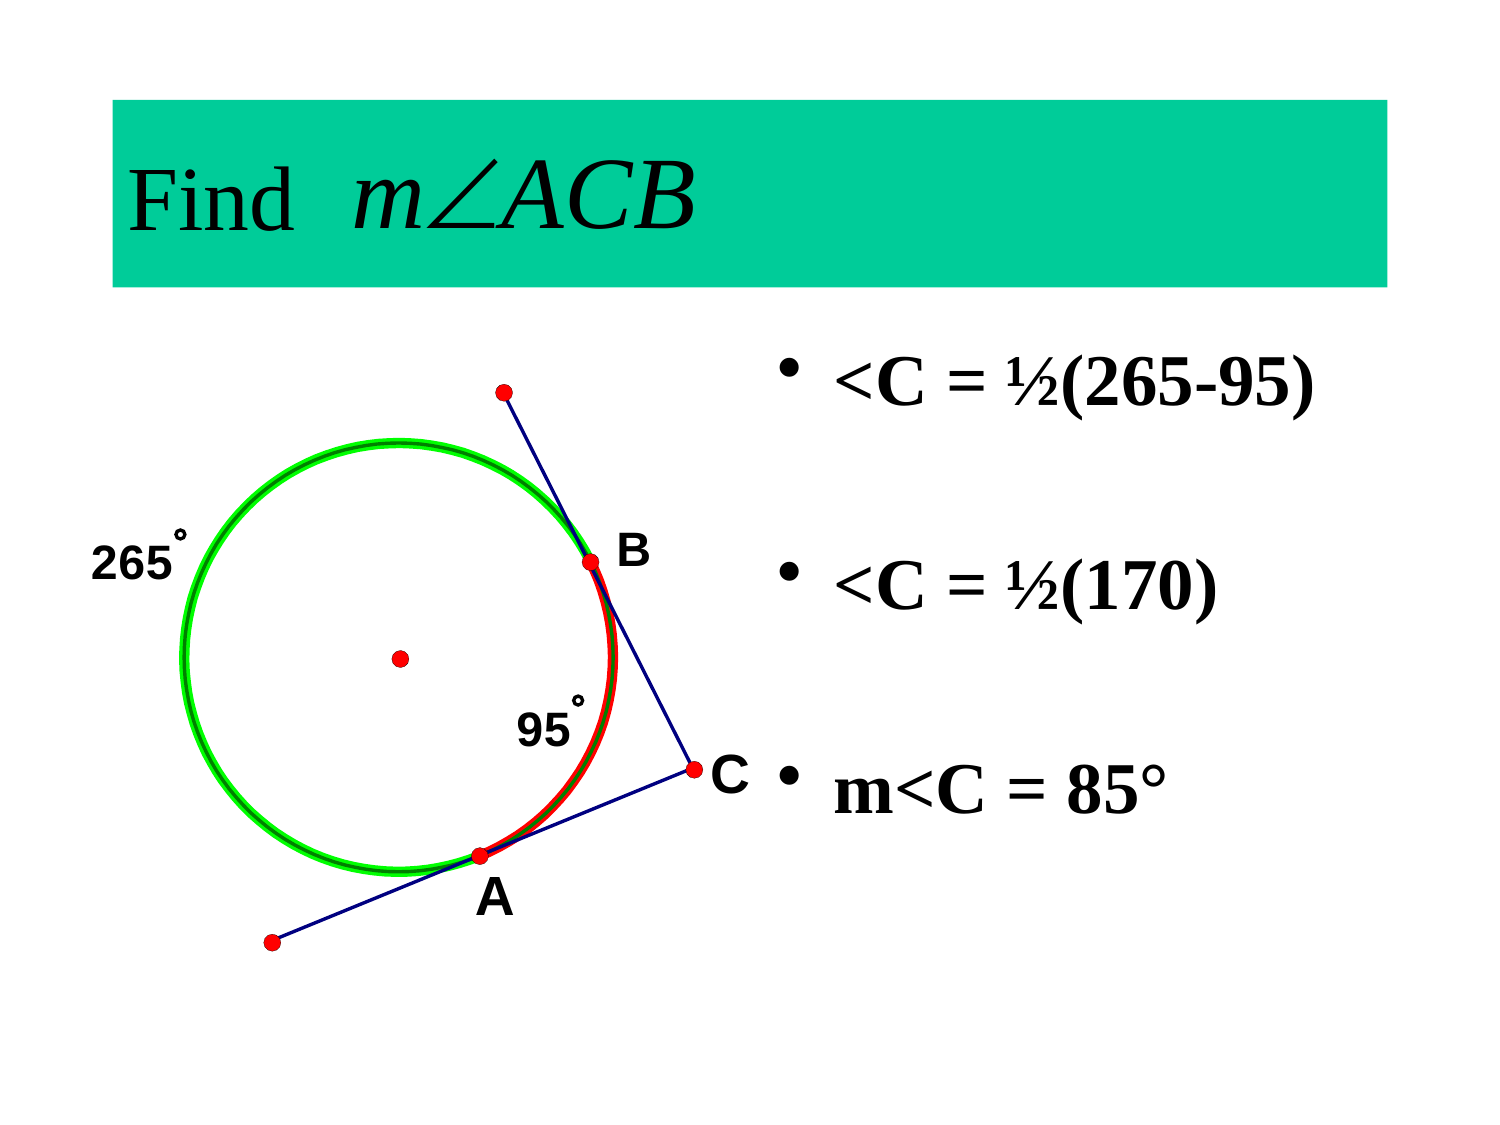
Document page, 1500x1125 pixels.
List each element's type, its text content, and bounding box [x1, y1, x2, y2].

picture [42, 345, 787, 990]
list <C = ½(265-95) <C = ½(170) m<C = 85° [762, 324, 1388, 1000]
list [335, 134, 713, 255]
title Find [112, 99, 1388, 288]
